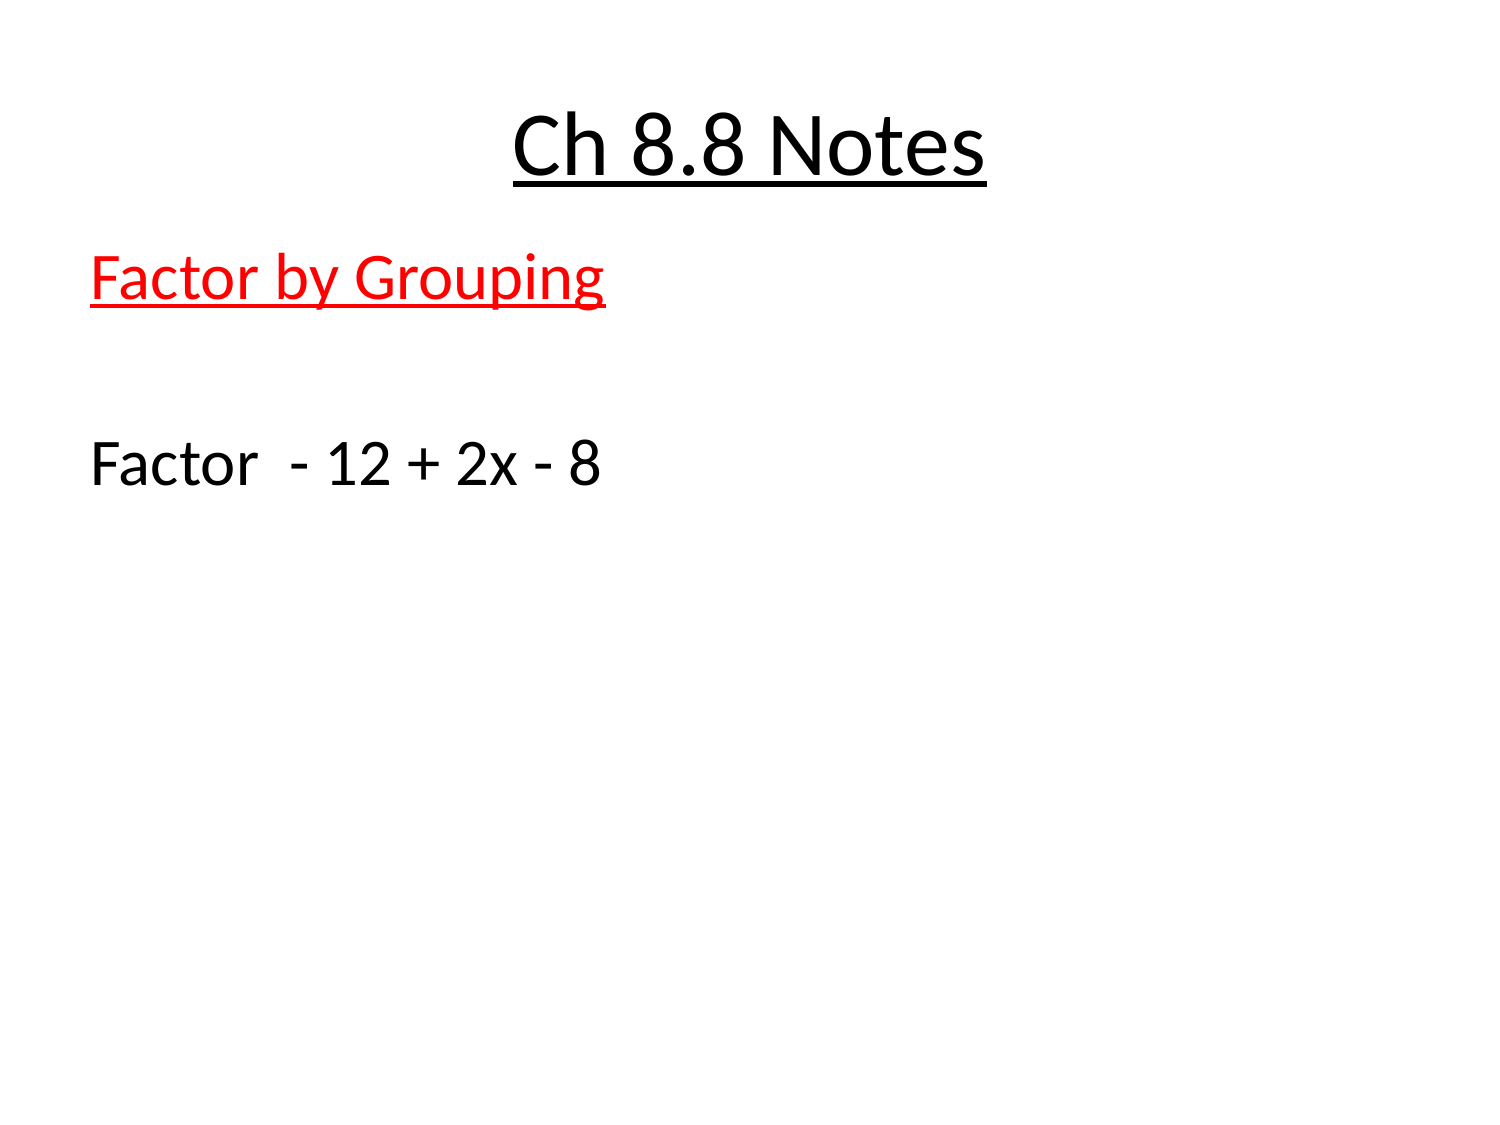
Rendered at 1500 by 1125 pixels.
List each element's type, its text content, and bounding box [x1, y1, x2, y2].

title Ch 8.8 Notes [75, 45, 1425, 233]
